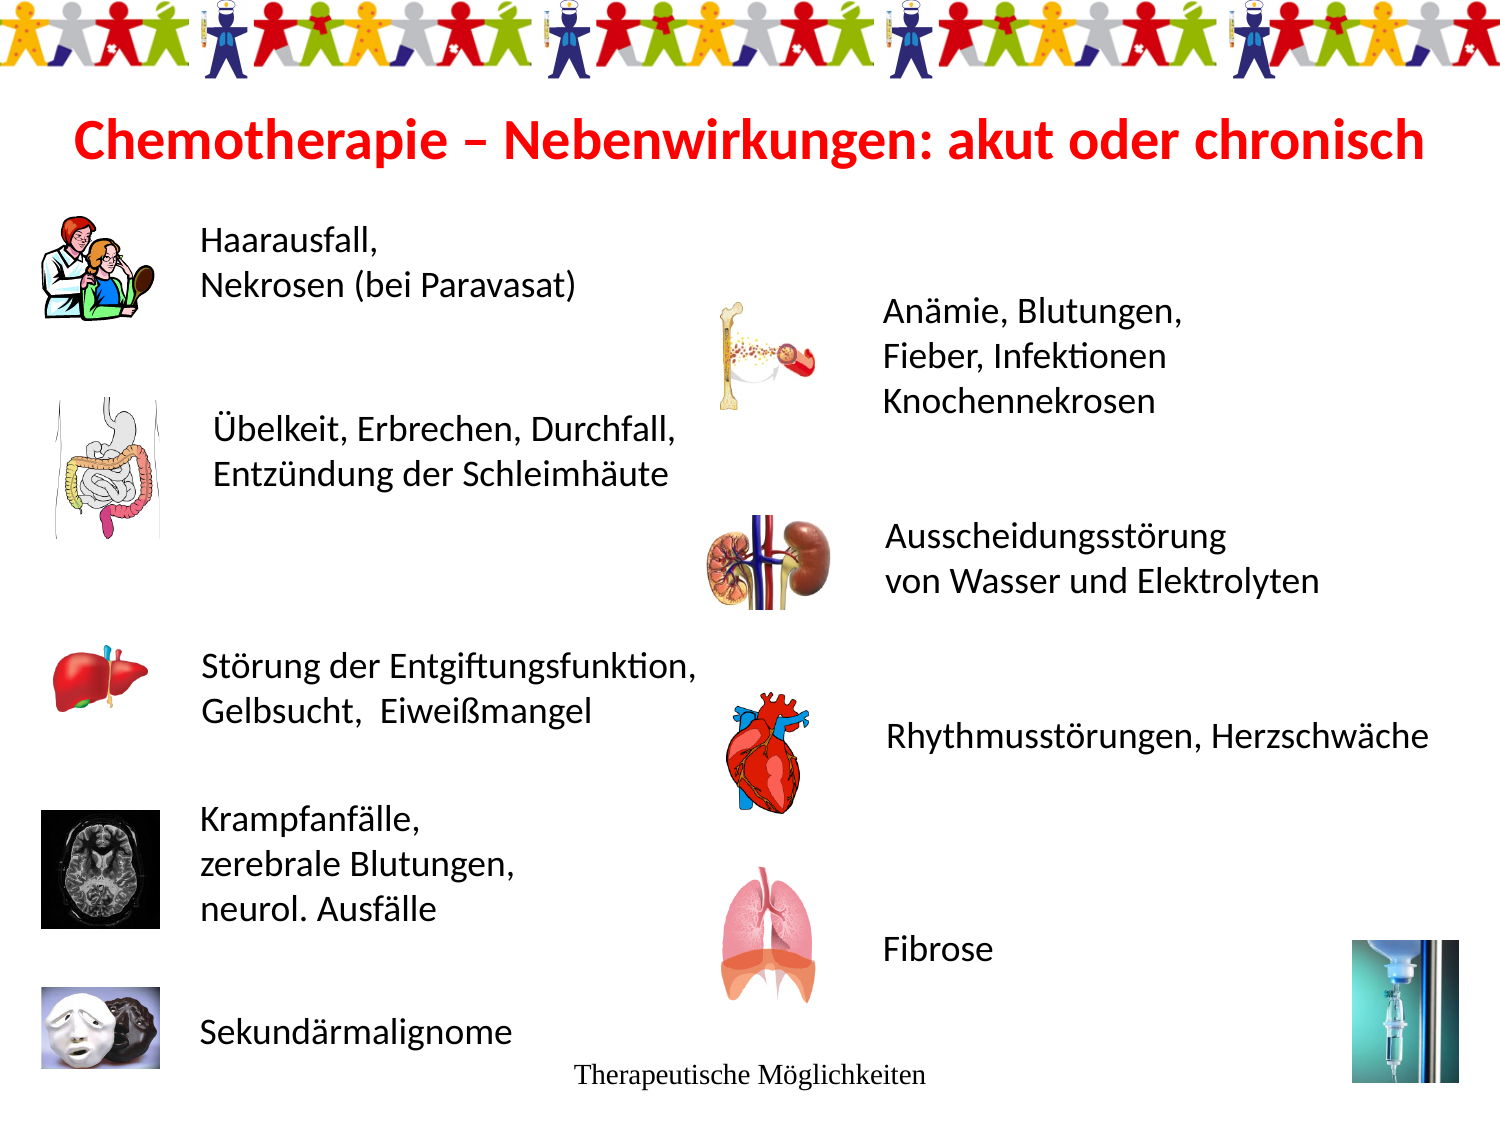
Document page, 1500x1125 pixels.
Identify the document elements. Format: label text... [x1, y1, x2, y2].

title Chemotherapie – Nebenwirkungen: akut oder chronisch [53, 88, 1447, 206]
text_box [702, 503, 1339, 610]
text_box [714, 857, 1059, 1006]
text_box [0, 0, 1500, 79]
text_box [726, 692, 1449, 814]
picture [1352, 940, 1459, 1083]
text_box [720, 278, 1500, 431]
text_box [41, 786, 542, 939]
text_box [40, 987, 531, 1069]
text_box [52, 396, 704, 540]
footer Therapeutische Möglichkeiten [512, 1042, 988, 1103]
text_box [52, 633, 726, 740]
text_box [41, 207, 595, 322]
